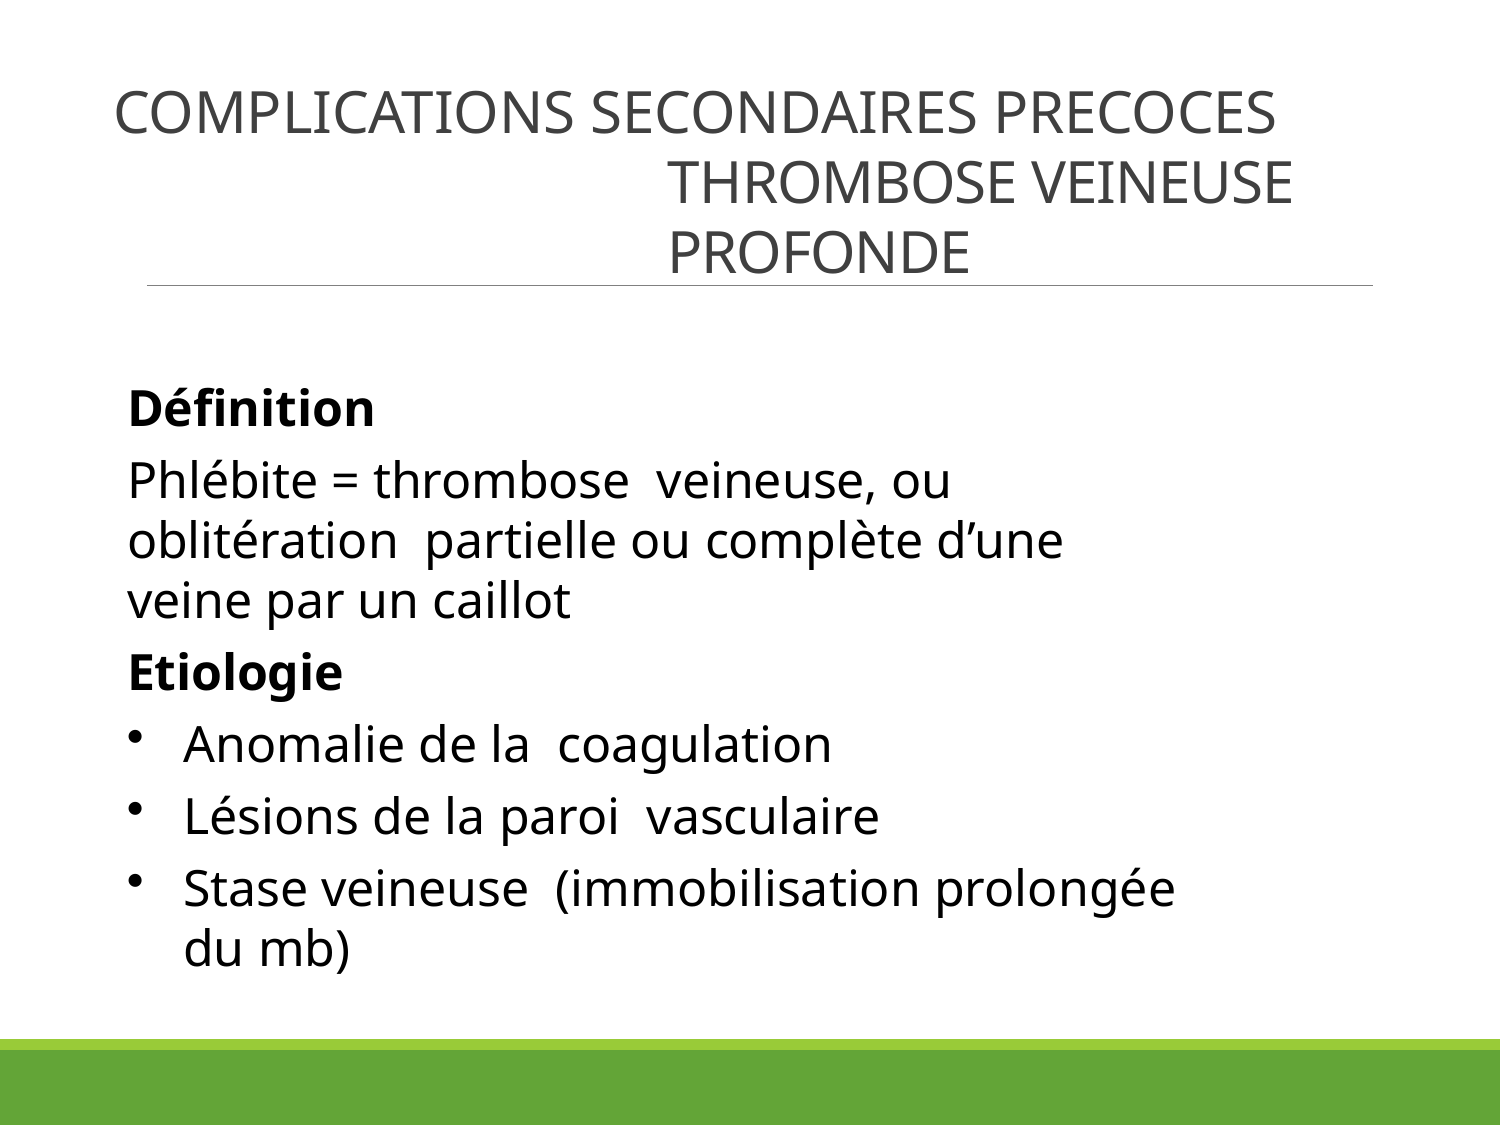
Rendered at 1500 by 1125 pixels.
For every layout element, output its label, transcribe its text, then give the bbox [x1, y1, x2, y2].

title COMPLICATIONS SECONDAIRES PRECOCES THROMBOSE VEINEUSE PROFONDE [0, 72, 1463, 285]
text_box Définition Phlébite = thrombose veineuse, ou oblitération partielle ou complète d’une veine par un caillot Etiologie Anomalie de la coagulation Lésions de la paroi vasculaire Stase veineuse (immobilisation prolongée du mb) [124, 362, 1212, 977]
